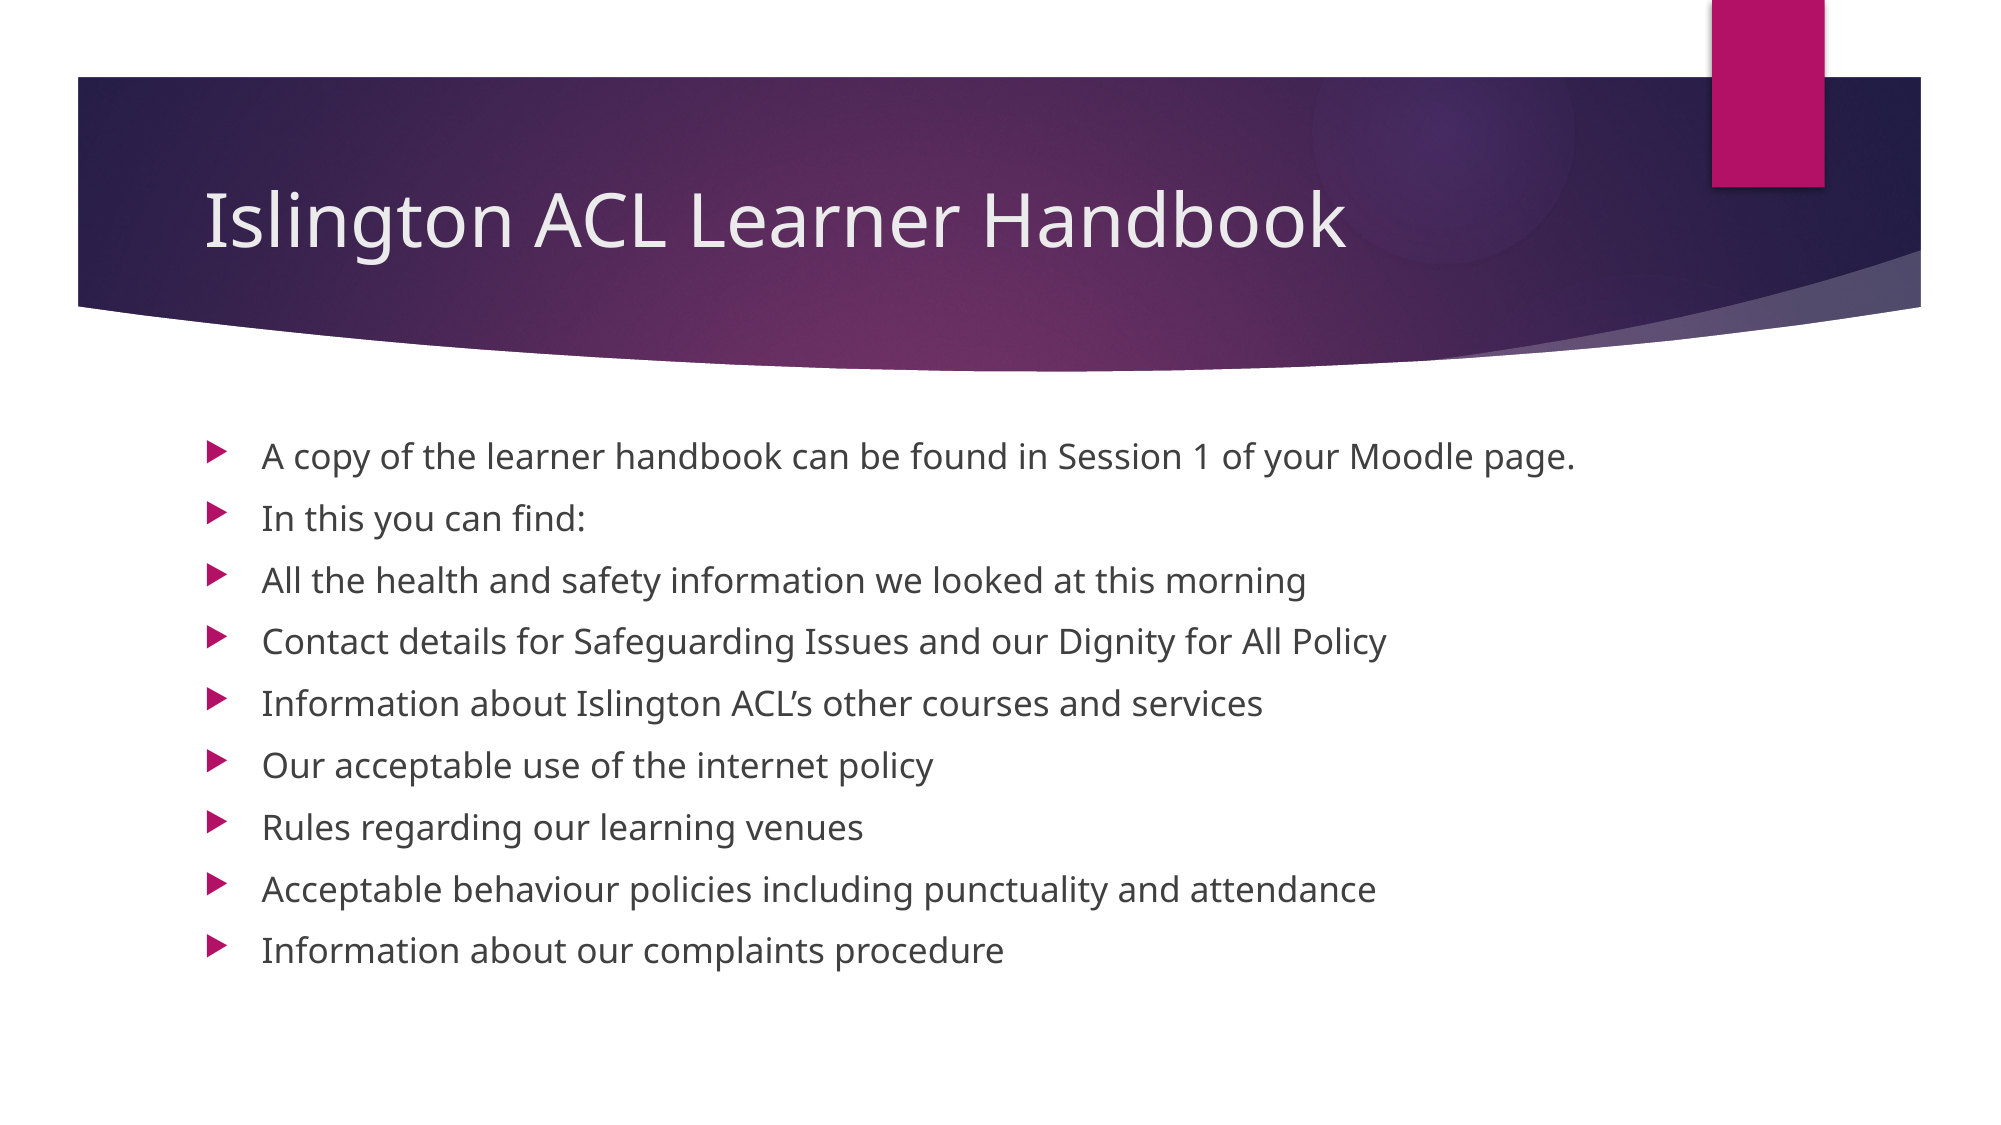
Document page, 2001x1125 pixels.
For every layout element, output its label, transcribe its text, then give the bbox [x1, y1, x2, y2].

title Islington ACL Learner Handbook [189, 159, 1627, 276]
list A copy of the learner handbook can be found in Session 1 of your Moodle page. In this you can find: All the health and safety information we looked at this morning Contact details for Safeguarding Issues and our Dignity for All Policy Information about Islington ACL’s other courses and services Our acceptable use of the internet policy Rules regarding our learning venues Acceptable behaviour policies including punctuality and attendance Information about our complaints procedure [189, 427, 1638, 988]
